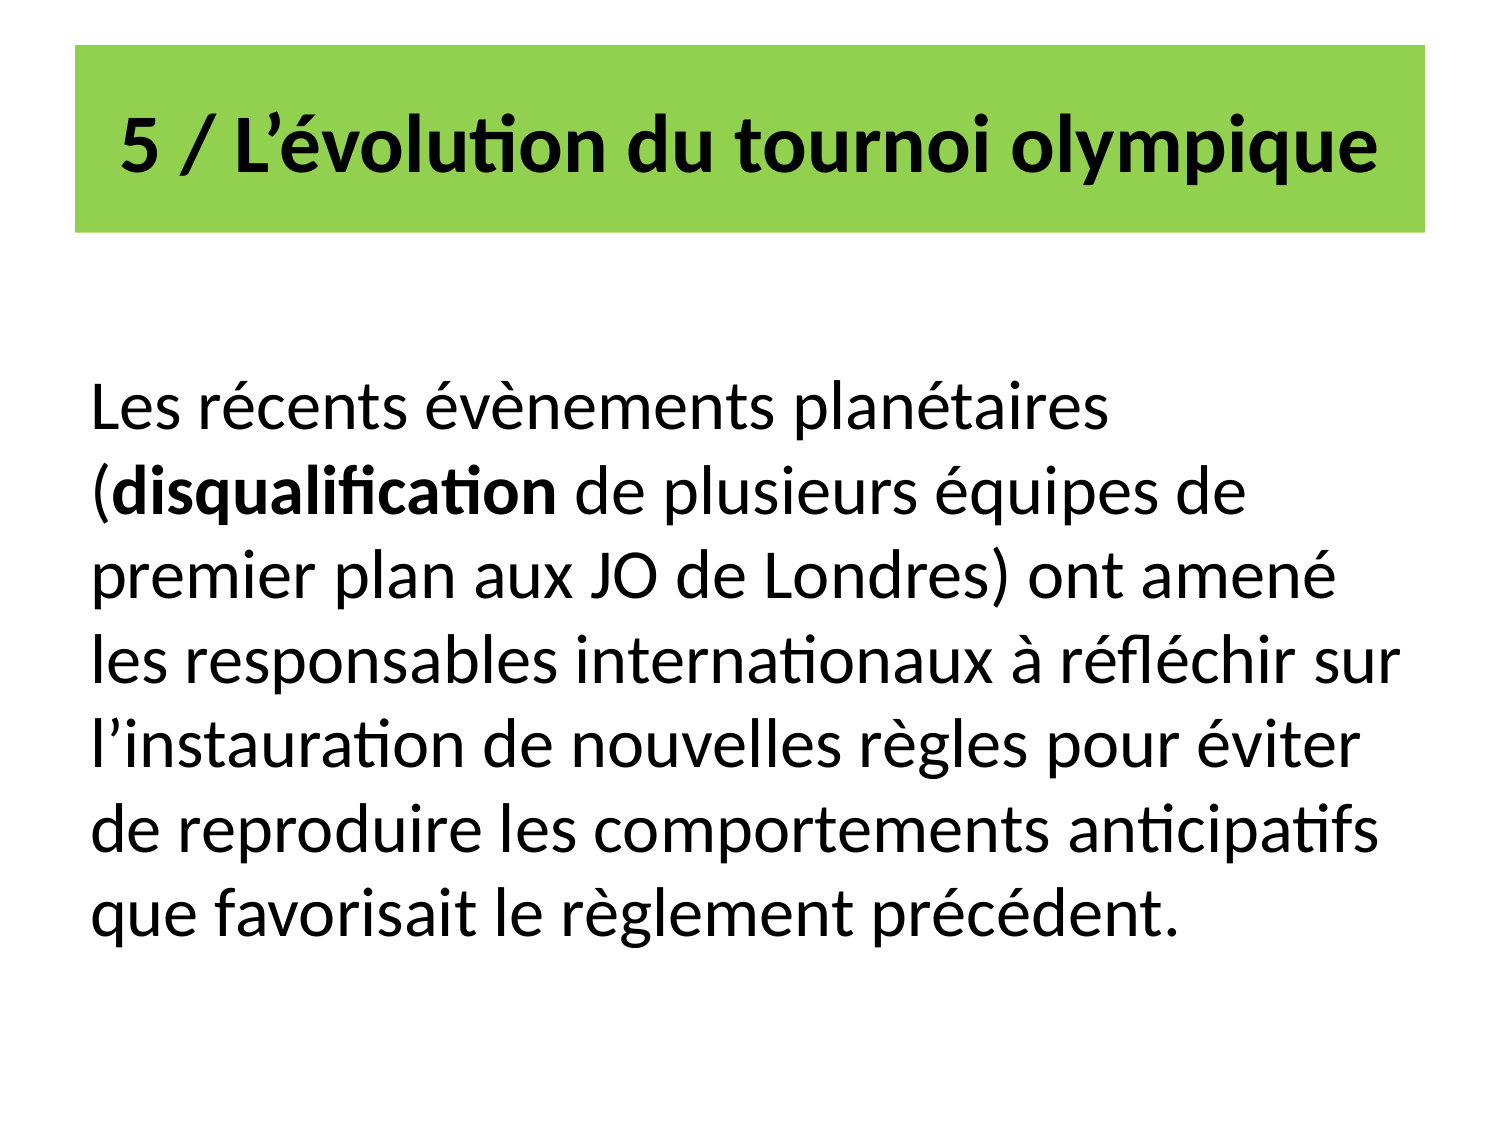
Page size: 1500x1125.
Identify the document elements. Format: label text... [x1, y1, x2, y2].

list Les récents évènements planétaires (disqualification de plusieurs équipes de premier plan aux JO de Londres) ont amené les responsables internationaux à réfléchir sur l’instauration de nouvelles règles pour éviter de reproduire les comportements anticipatifs que favorisait le règlement précédent. [75, 262, 1425, 1047]
title 5 / L’évolution du tournoi olympique [75, 45, 1425, 233]
